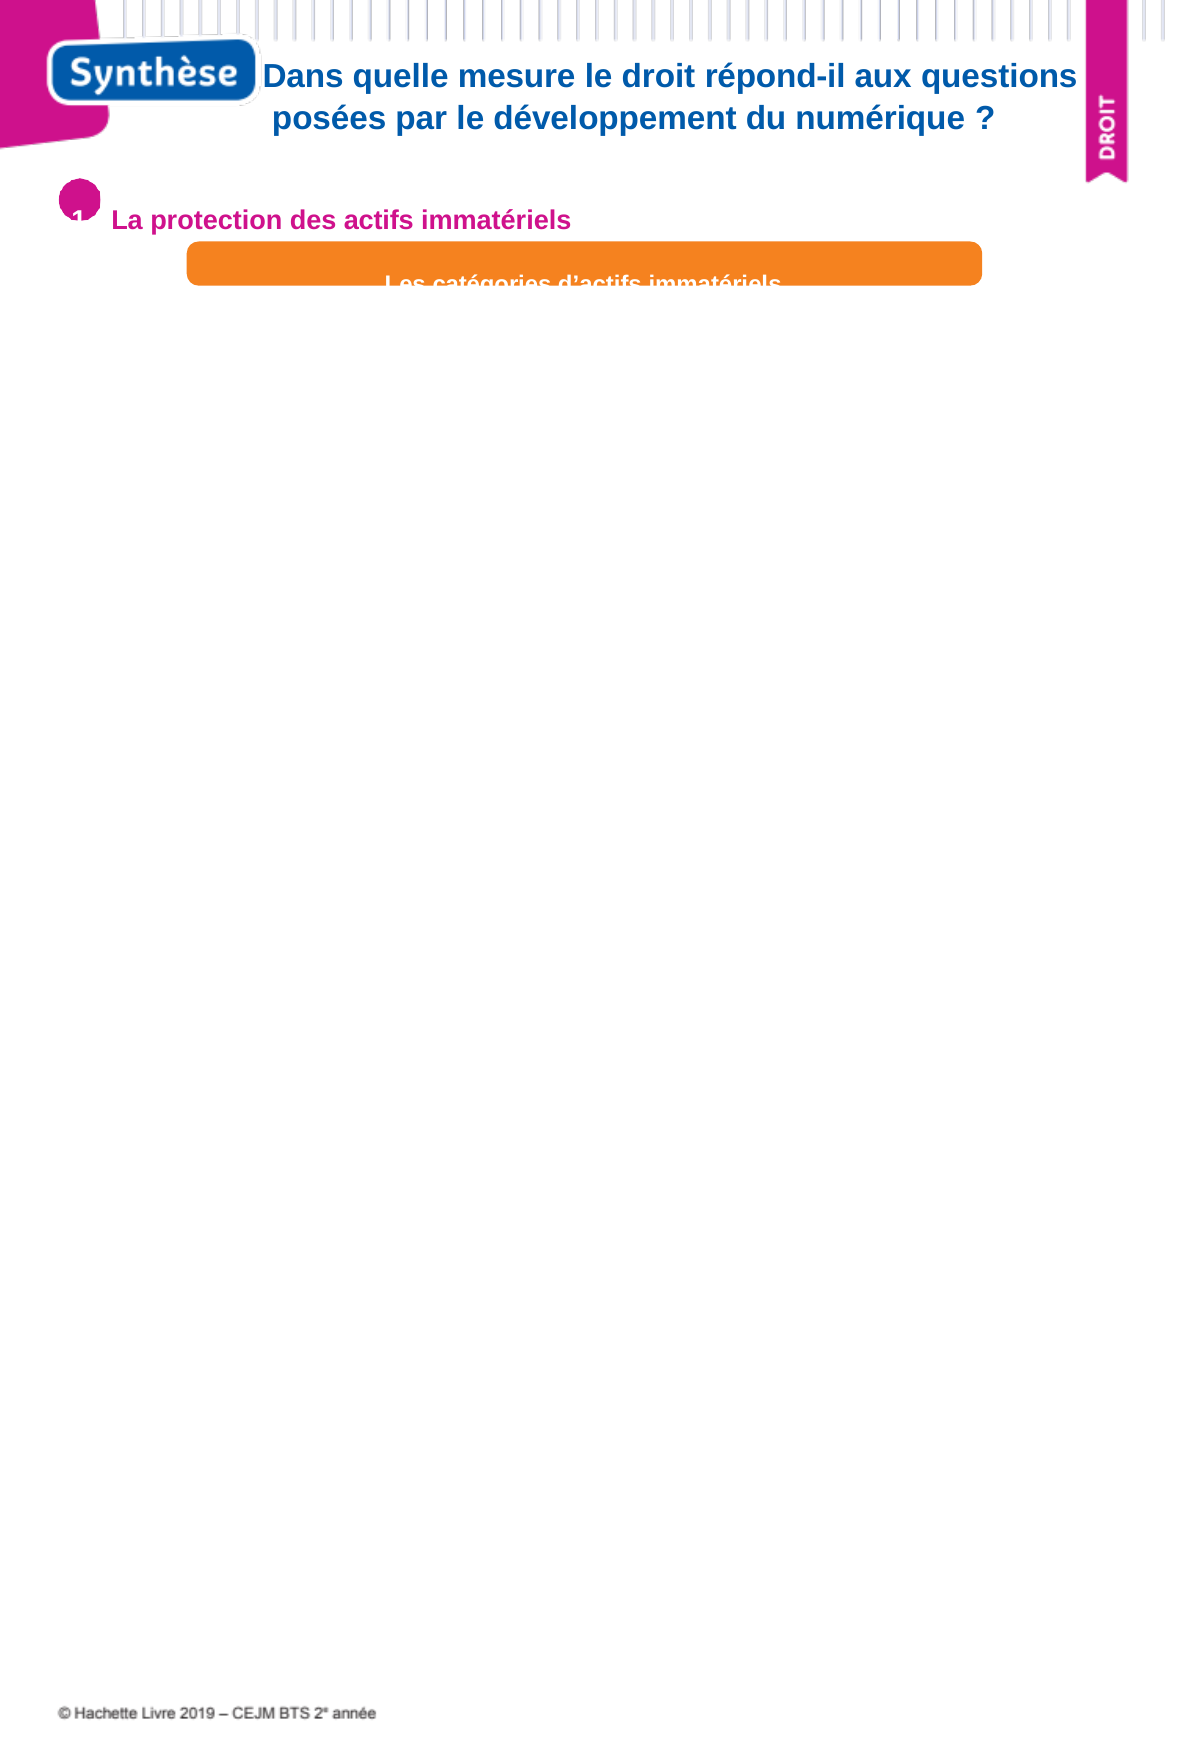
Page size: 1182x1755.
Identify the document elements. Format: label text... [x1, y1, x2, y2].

text_box Dans quelle mesure le droit répond-il aux questions posées par le développement du numérique ? 1 La protection des actifs immatériels Les catégories d’actifs immatériels [69, 52, 1086, 298]
text_box [58, 178, 69, 221]
